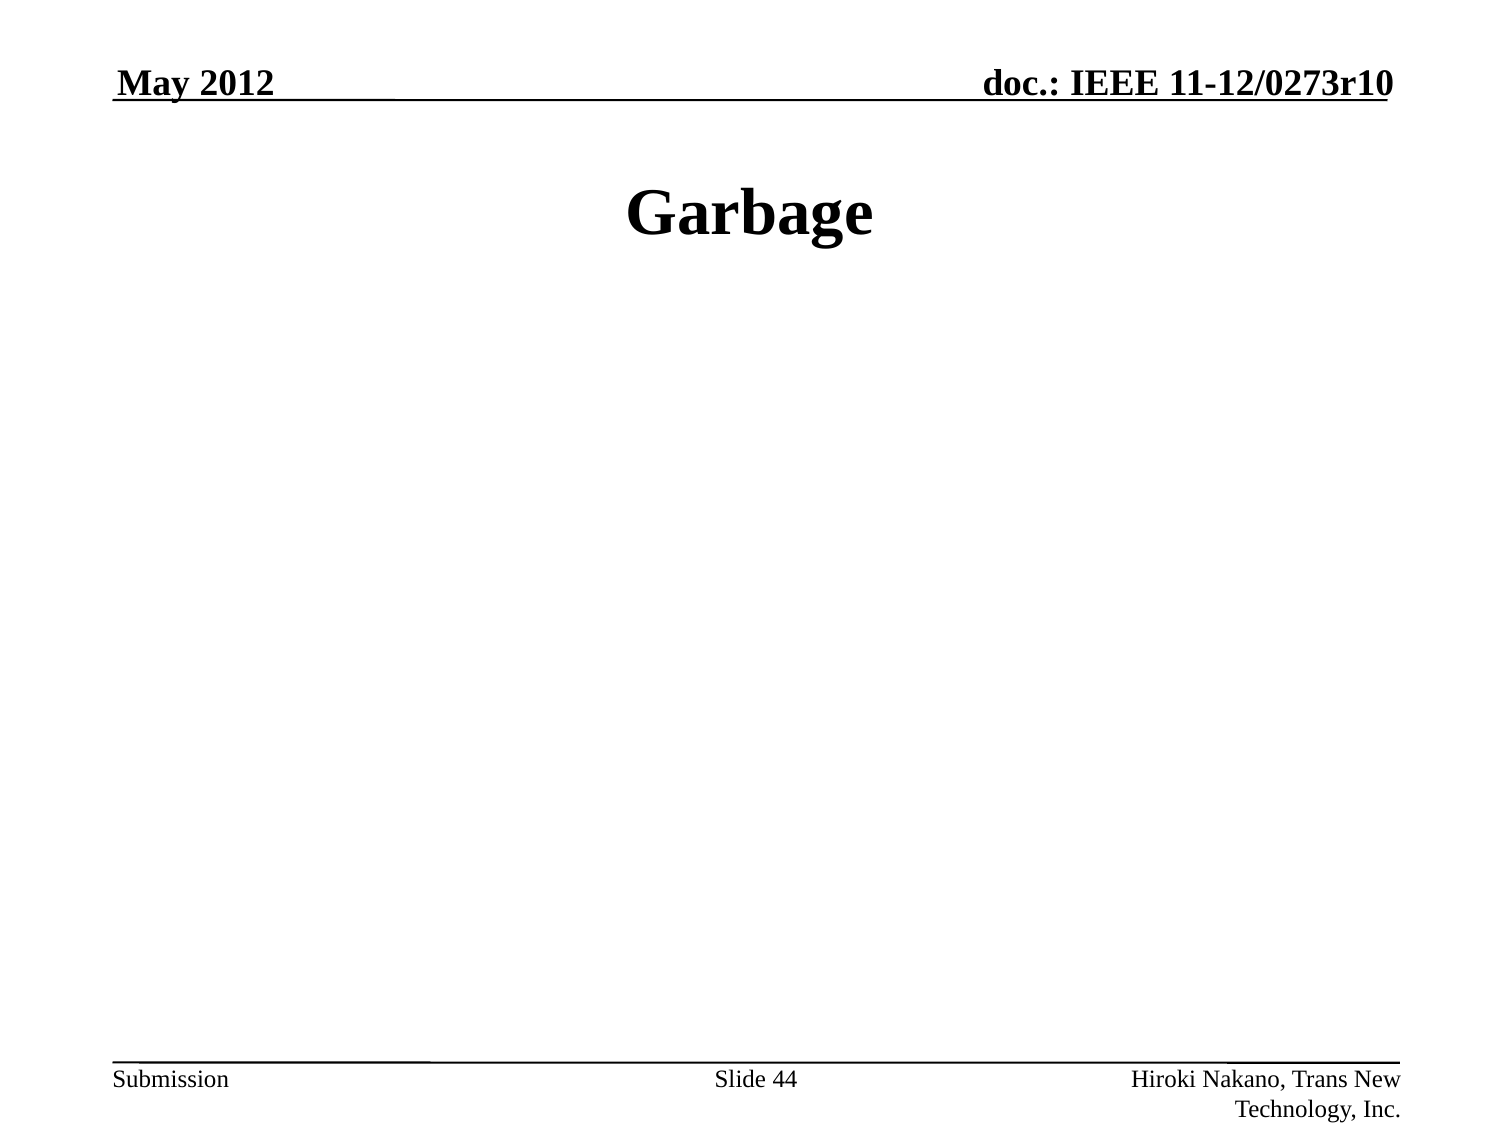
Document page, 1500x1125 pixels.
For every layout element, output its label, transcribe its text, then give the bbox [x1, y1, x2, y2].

title Garbage [112, 111, 1388, 303]
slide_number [116, 58, 507, 104]
slide_number Slide 44 [712, 1061, 800, 1123]
footer Hiroki Nakano, Trans New Technology, Inc. [1007, 1061, 1402, 1093]
